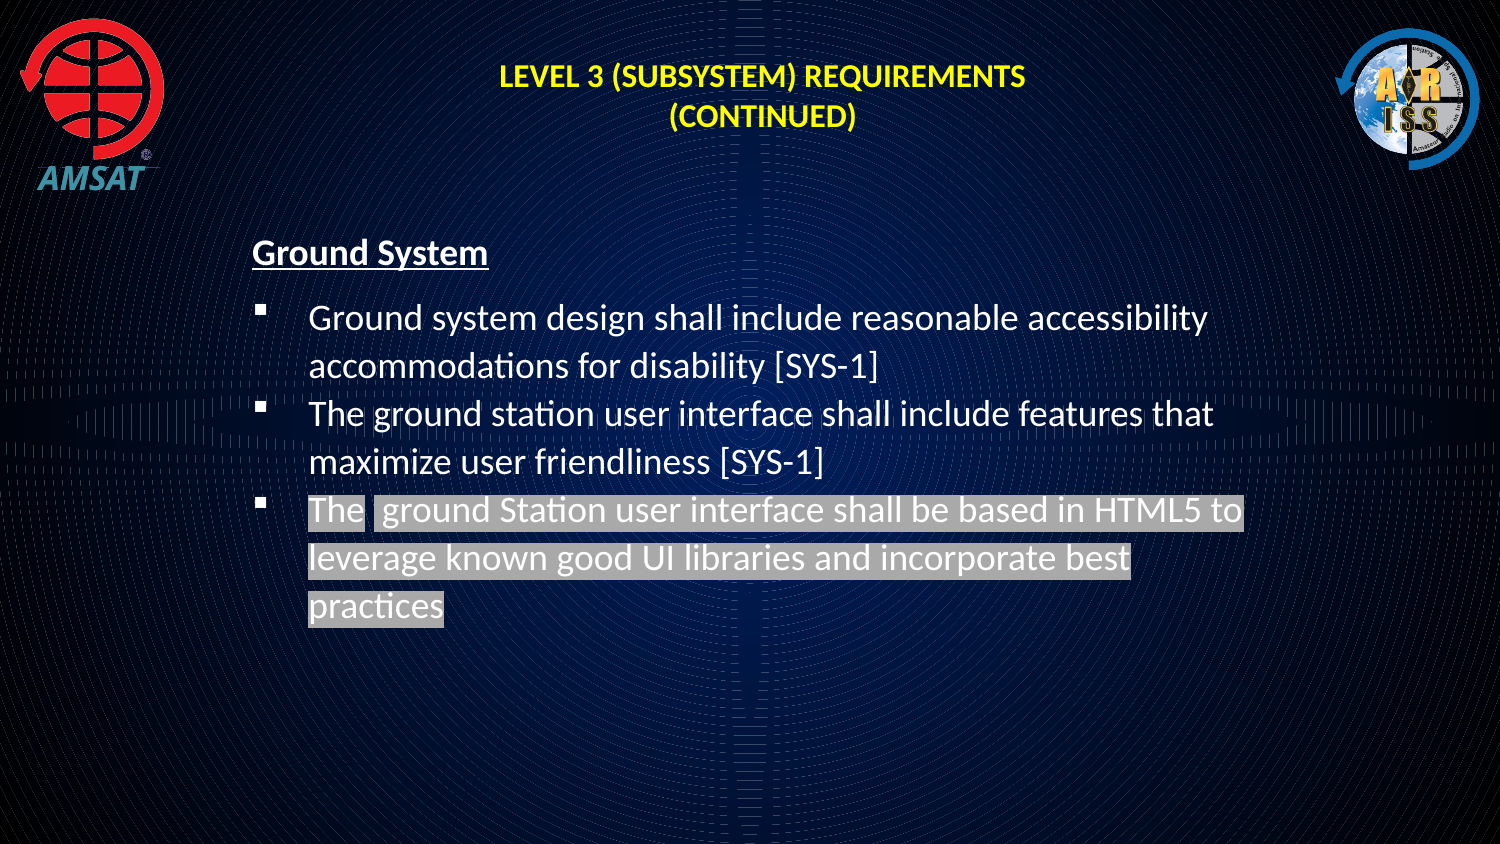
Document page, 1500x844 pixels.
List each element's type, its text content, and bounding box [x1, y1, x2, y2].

list Ground System Ground system design shall include reasonable accessibility accommodations for disability [SYS-1] The ground station user interface shall include features that maximize user friendliness [SYS-1] The ground Station user interface shall be based in HTML5 to leverage known good UI libraries and incorporate best practices [236, 217, 1278, 731]
title Level 3 (Subsystem) requirements (Continued) [216, 46, 1310, 143]
picture [1320, 12, 1494, 186]
picture [0, 7, 184, 168]
